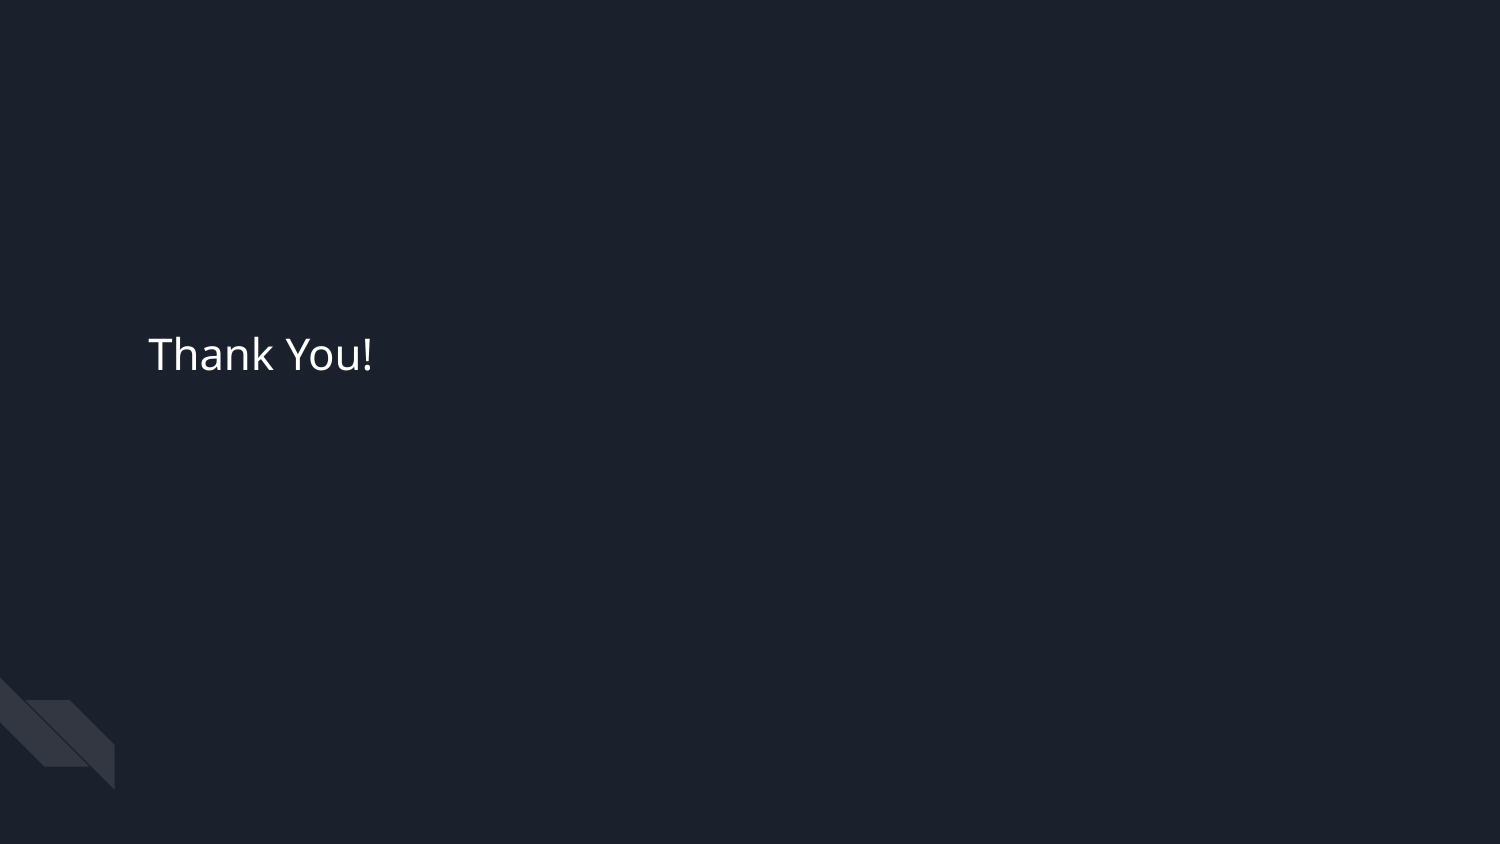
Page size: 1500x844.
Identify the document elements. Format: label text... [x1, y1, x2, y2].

list Thank You! [133, 284, 1272, 422]
